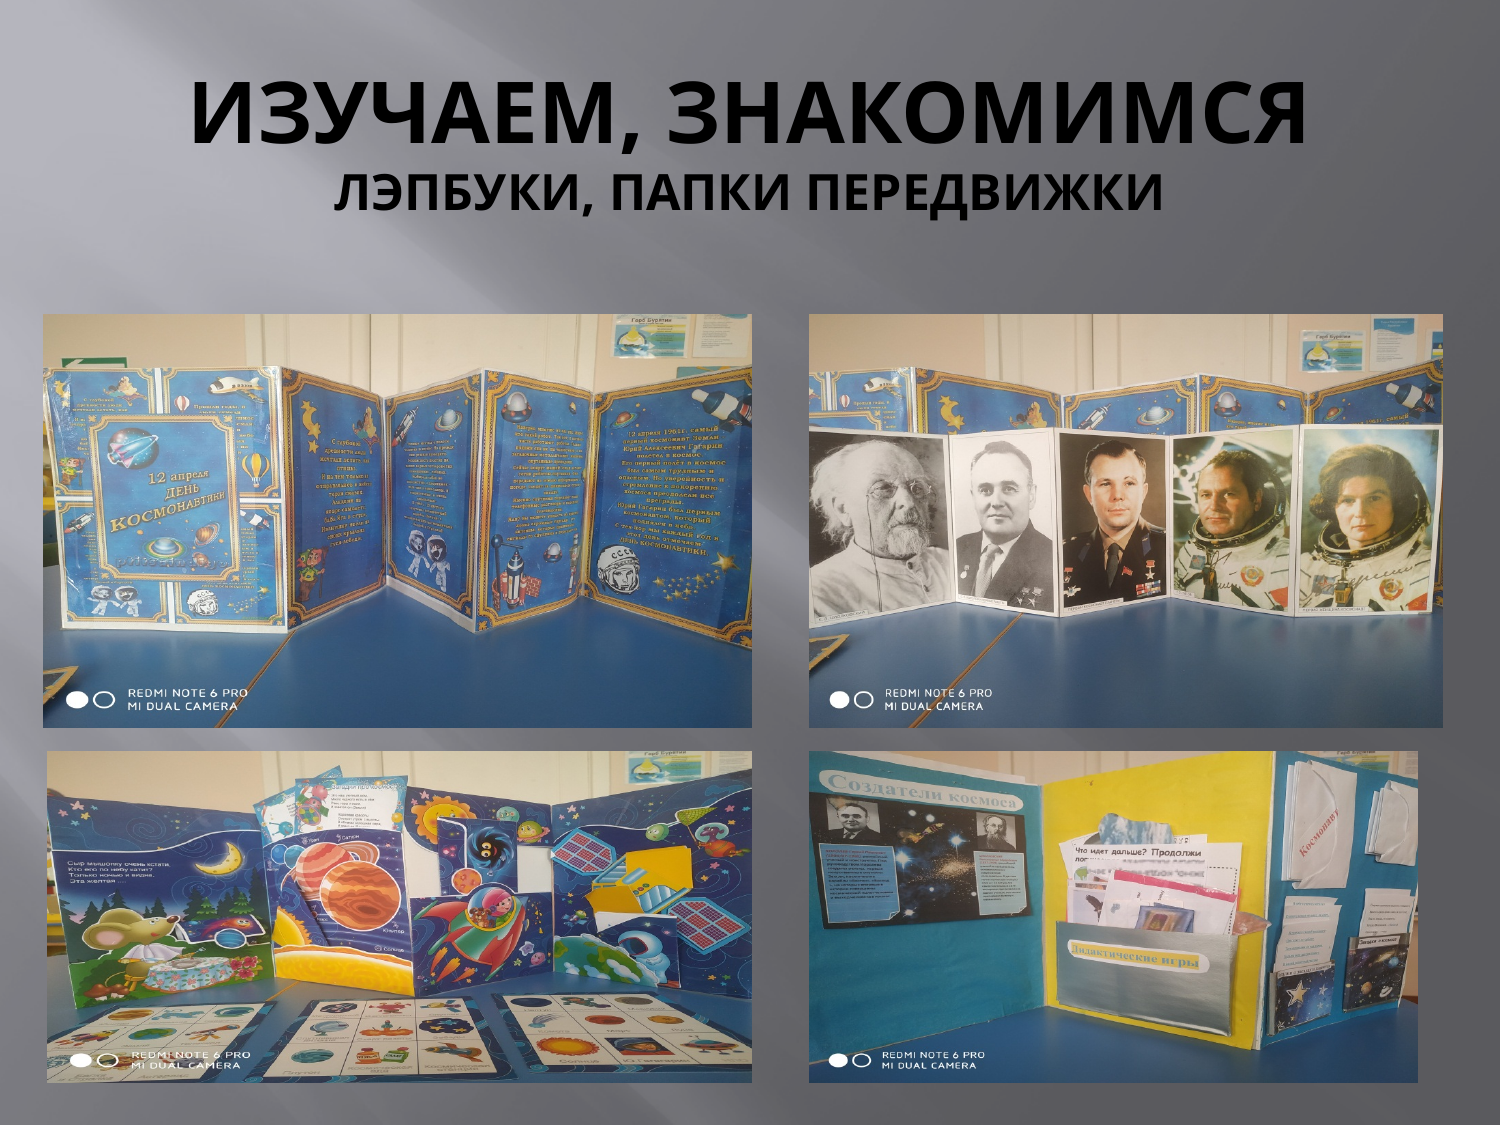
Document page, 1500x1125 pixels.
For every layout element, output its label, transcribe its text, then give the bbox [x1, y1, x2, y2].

picture [43, 314, 753, 729]
picture [808, 314, 1443, 729]
picture [808, 751, 1418, 1083]
title ИЗУЧАЕМ, ЗНАКОМИМСЯ ЛЭПБУКИ, ПАПКИ ПЕРЕДВИЖКИ [75, 45, 1425, 233]
picture [46, 751, 753, 1083]
